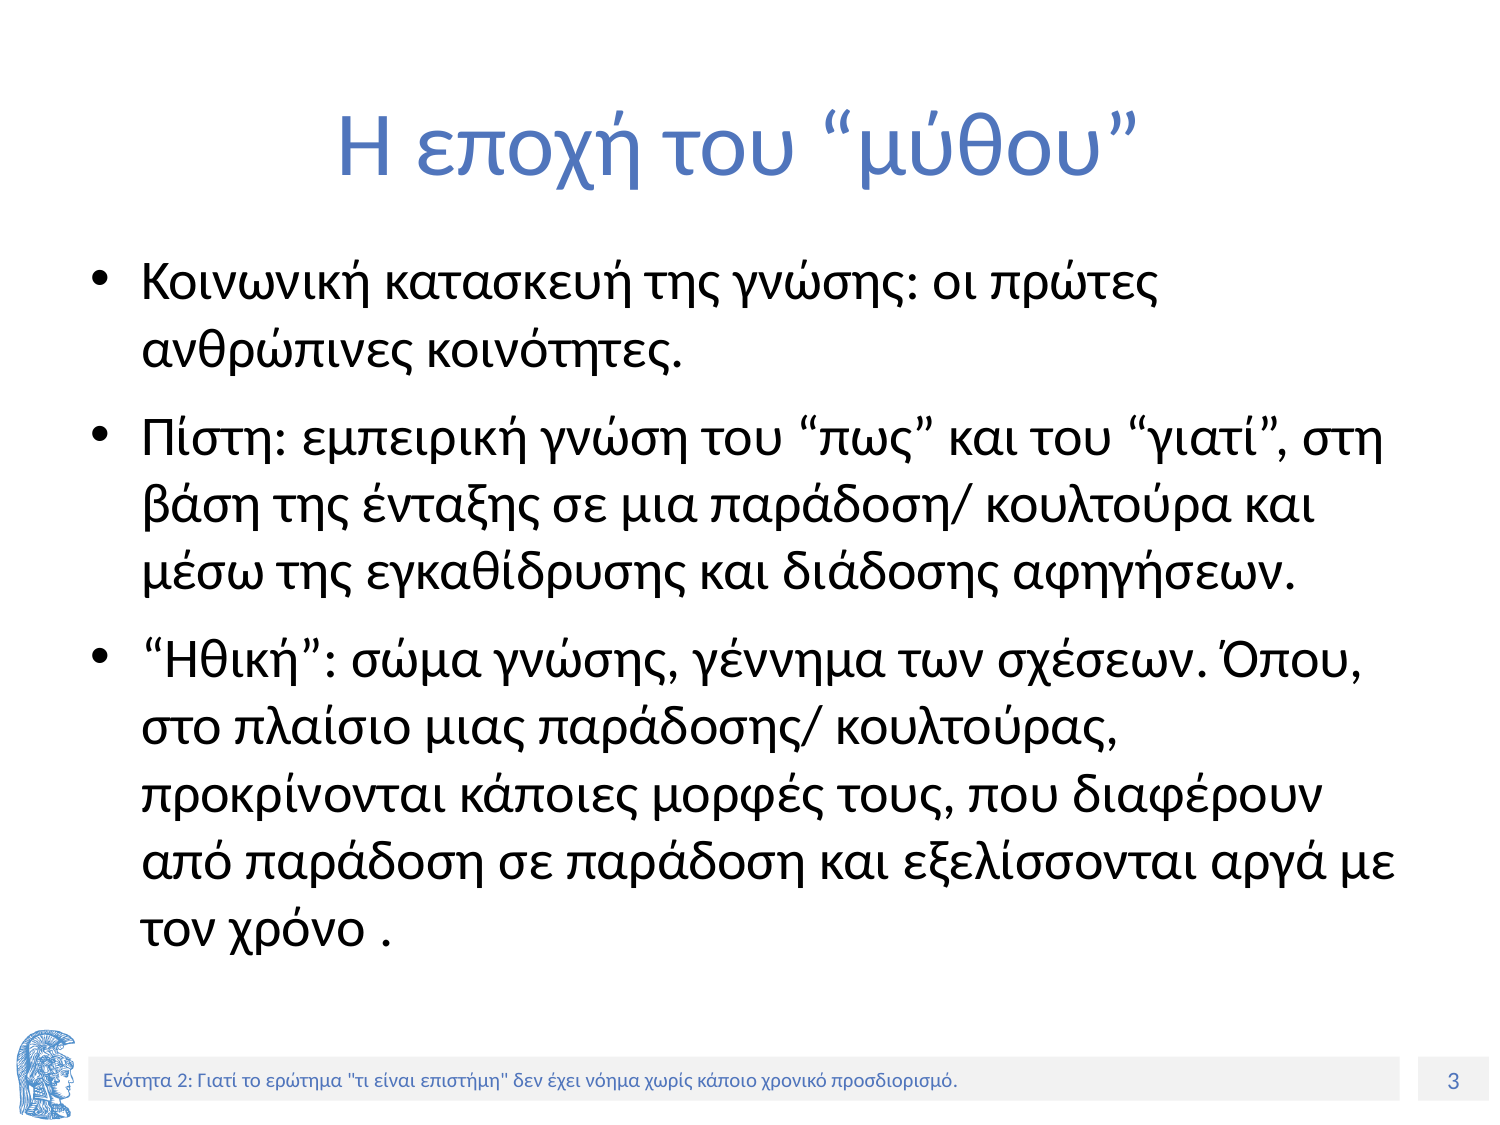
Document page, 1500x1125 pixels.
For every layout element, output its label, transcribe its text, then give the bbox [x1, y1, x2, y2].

title Η εποχή του “μύθου” [75, 45, 1425, 233]
picture [9, 1026, 81, 1120]
list Κοινωνική κατασκευή της γνώσης: οι πρώτες ανθρώπινες κοινότητες. Πίστη: εμπειρική γνώση του “πως” και του “γιατί”, στη βάση της ένταξης σε μια παράδοση/ κουλτούρα και μέσω της εγκαθίδρυσης και διάδοσης αφηγήσεων. “Ηθική”: σώμα γνώσης, γέννημα των σχέσεων. Όπου, στο πλαίσιο μιας παράδοσης/ κουλτούρας, προκρίνονται κάποιες μορφές τους, που διαφέρουν από παράδοση σε παράδοση και εξελίσσονται αργά με τον χρόνο . [75, 236, 1425, 979]
